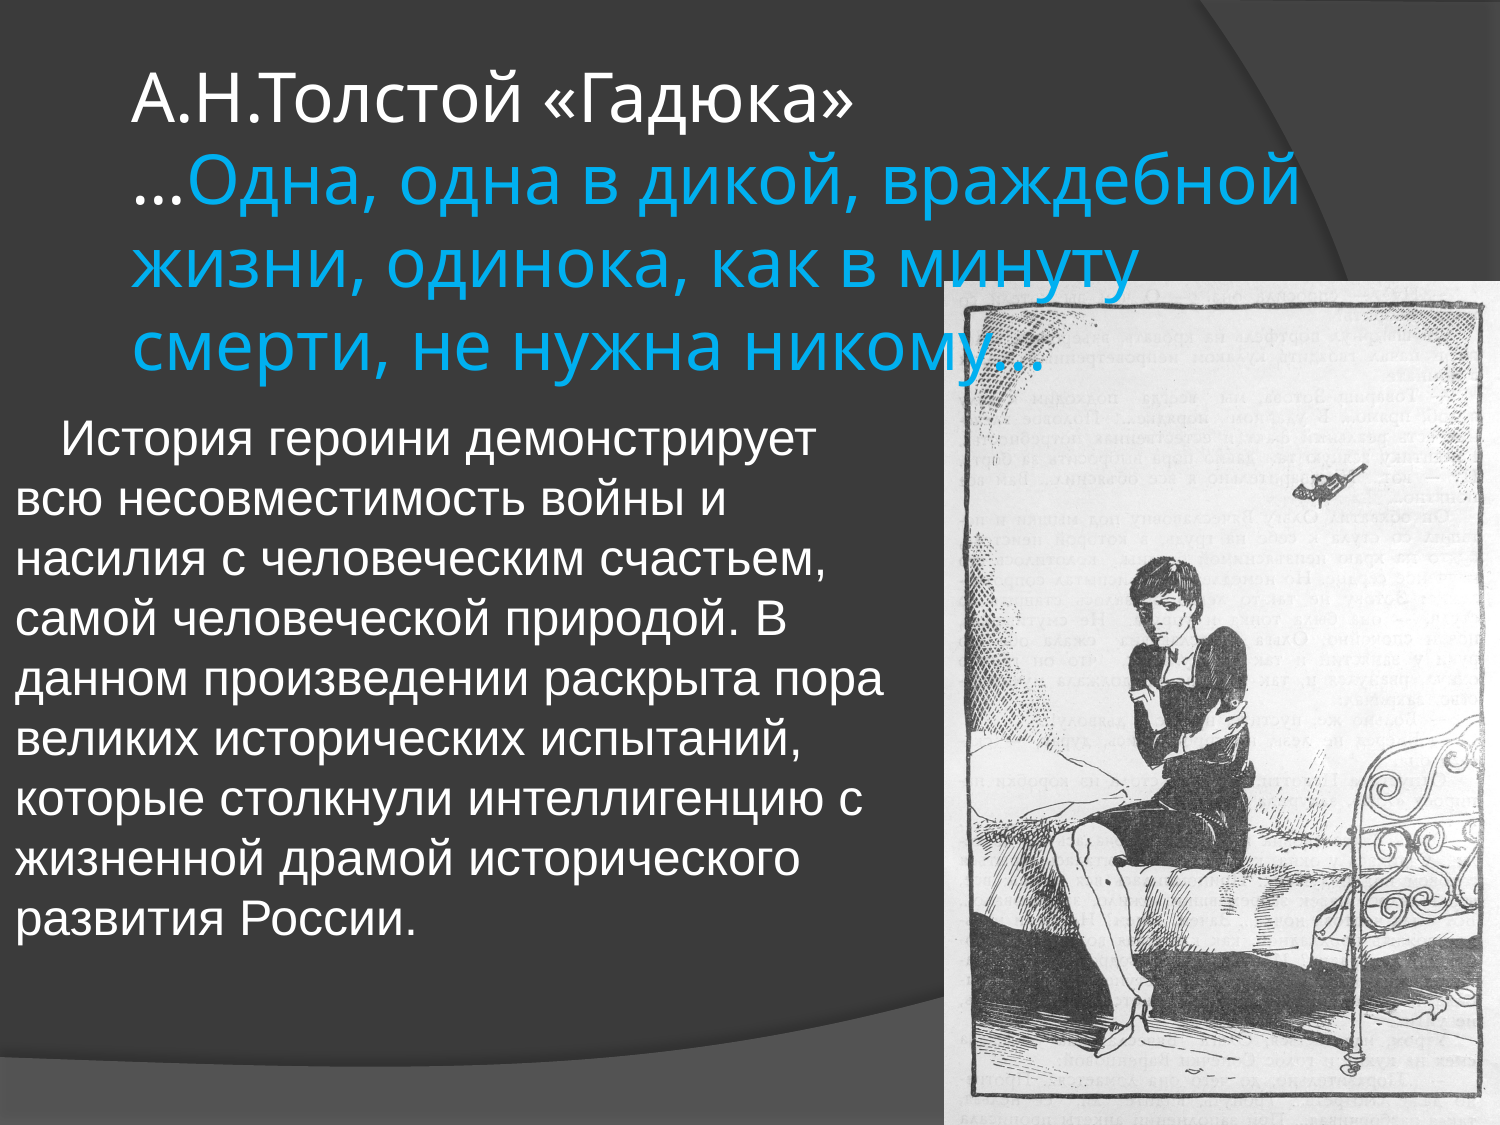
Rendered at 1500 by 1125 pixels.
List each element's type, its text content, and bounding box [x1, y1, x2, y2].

title А.Н.Толстой «Гадюка» …Одна, одна в дикой, враждебной жизни, одинока, как в минуту смерти, не нужна никому... [123, 42, 1402, 395]
text_box История героини демонстрирует всю несовместимость войны и насилия с человеческим счастьем, самой человеческой природой. В данном произведении раскрыта пора великих исторических испытаний, которые столкнули интеллигенцию с жизненной драмой исторического развития России. [0, 397, 916, 1013]
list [944, 281, 1500, 1125]
